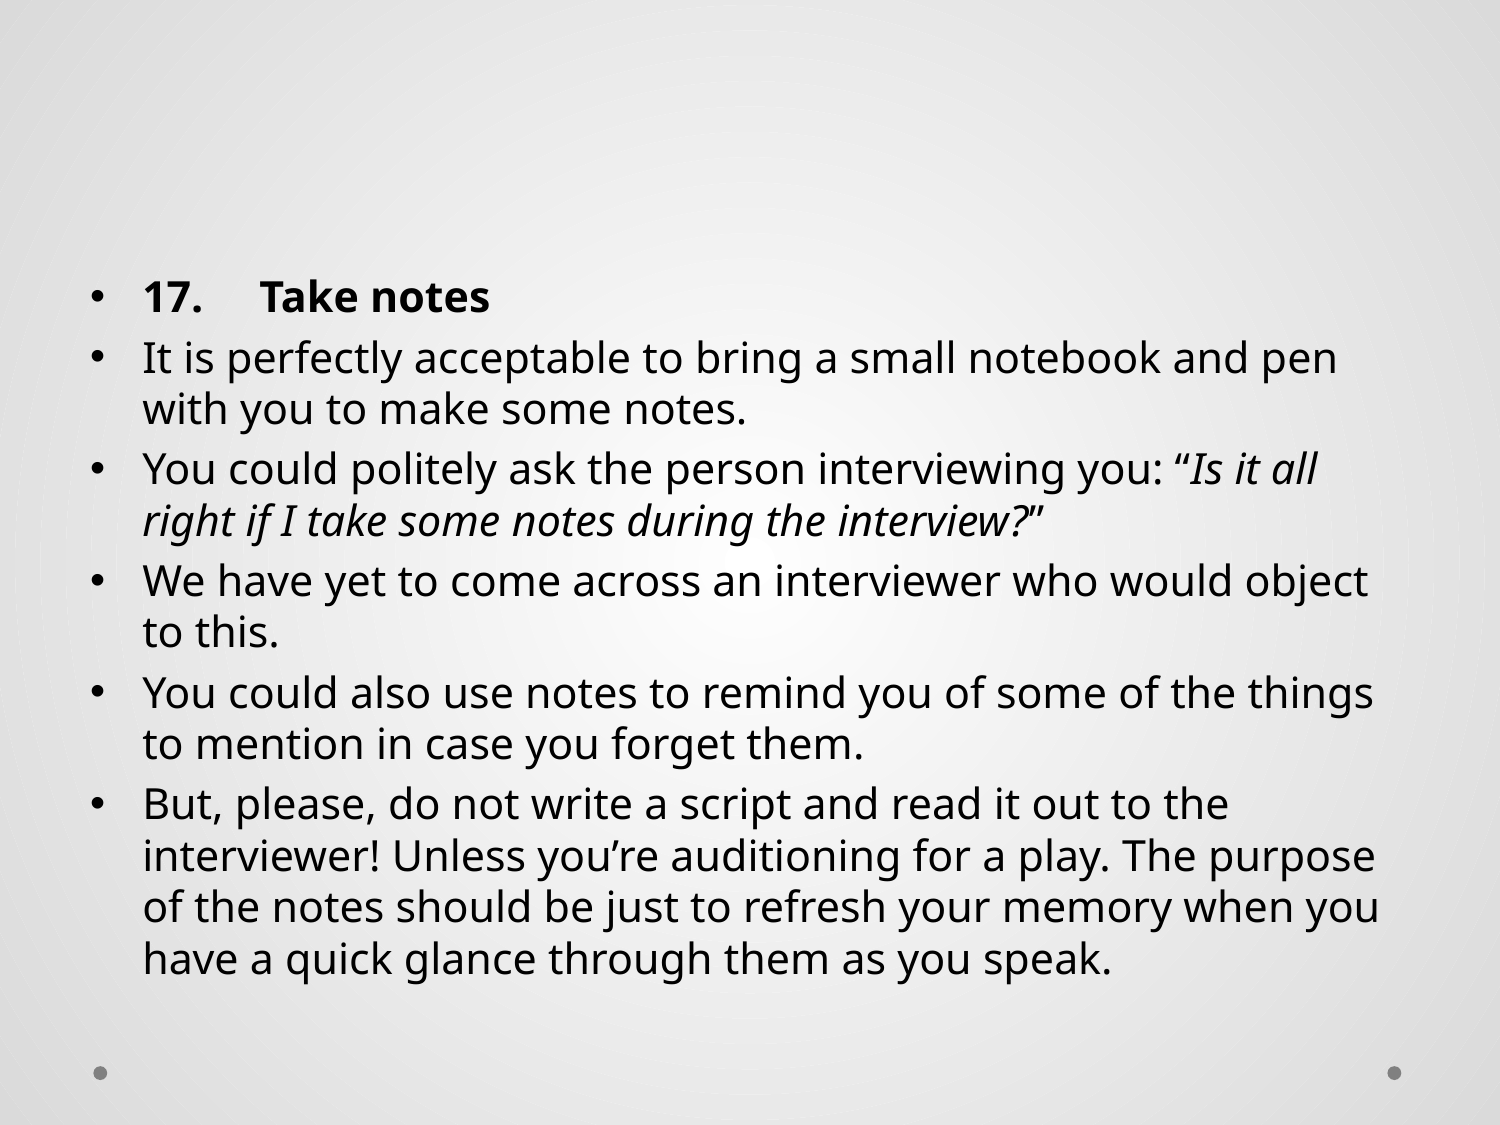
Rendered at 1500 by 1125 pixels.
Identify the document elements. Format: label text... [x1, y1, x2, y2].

list 17. Take notes It is perfectly acceptable to bring a small notebook and pen with you to make some notes. You could politely ask the person interviewing you: “Is it all right if I take some notes during the interview?” We have yet to come across an interviewer who would object to this. You could also use notes to remind you of some of the things to mention in case you forget them. But, please, do not write a script and read it out to the interviewer! Unless you’re auditioning for a play. The purpose of the notes should be just to refresh your memory when you have a quick glance through them as you speak. [75, 262, 1425, 1005]
